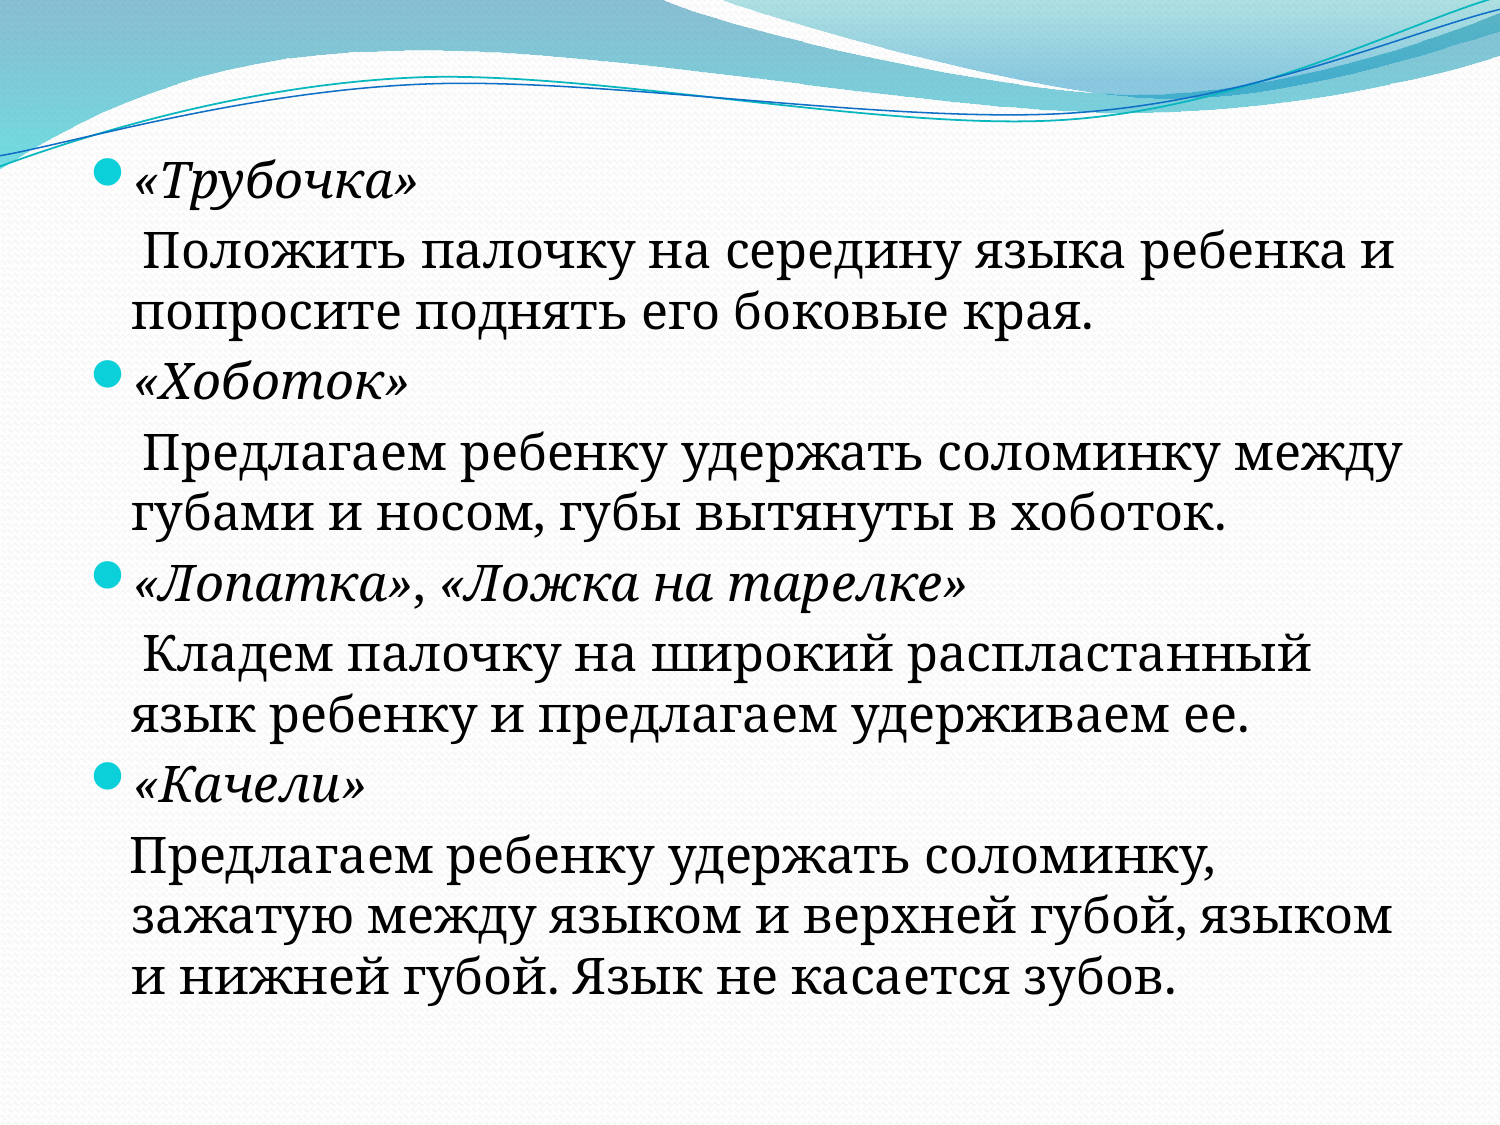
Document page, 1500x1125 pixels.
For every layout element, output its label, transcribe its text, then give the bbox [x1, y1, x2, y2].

list «Трубочка» Положить палочку на середину языка ребенка и попросите поднять его боковые края. «Хоботок» Предлагаем ребенку удержать соломинку между губами и носом, губы вытянуты в хоботок. «Лопатка», «Ложка на тарелке» Кладем палочку на широкий распластанный язык ребенку и предлагаем удерживаем ее. «Качели» Предлагаем ребенку удержать соломинку, зажатую между языком и верхней губой, языком и нижней губой. Язык не касается зубов. [75, 140, 1425, 1038]
